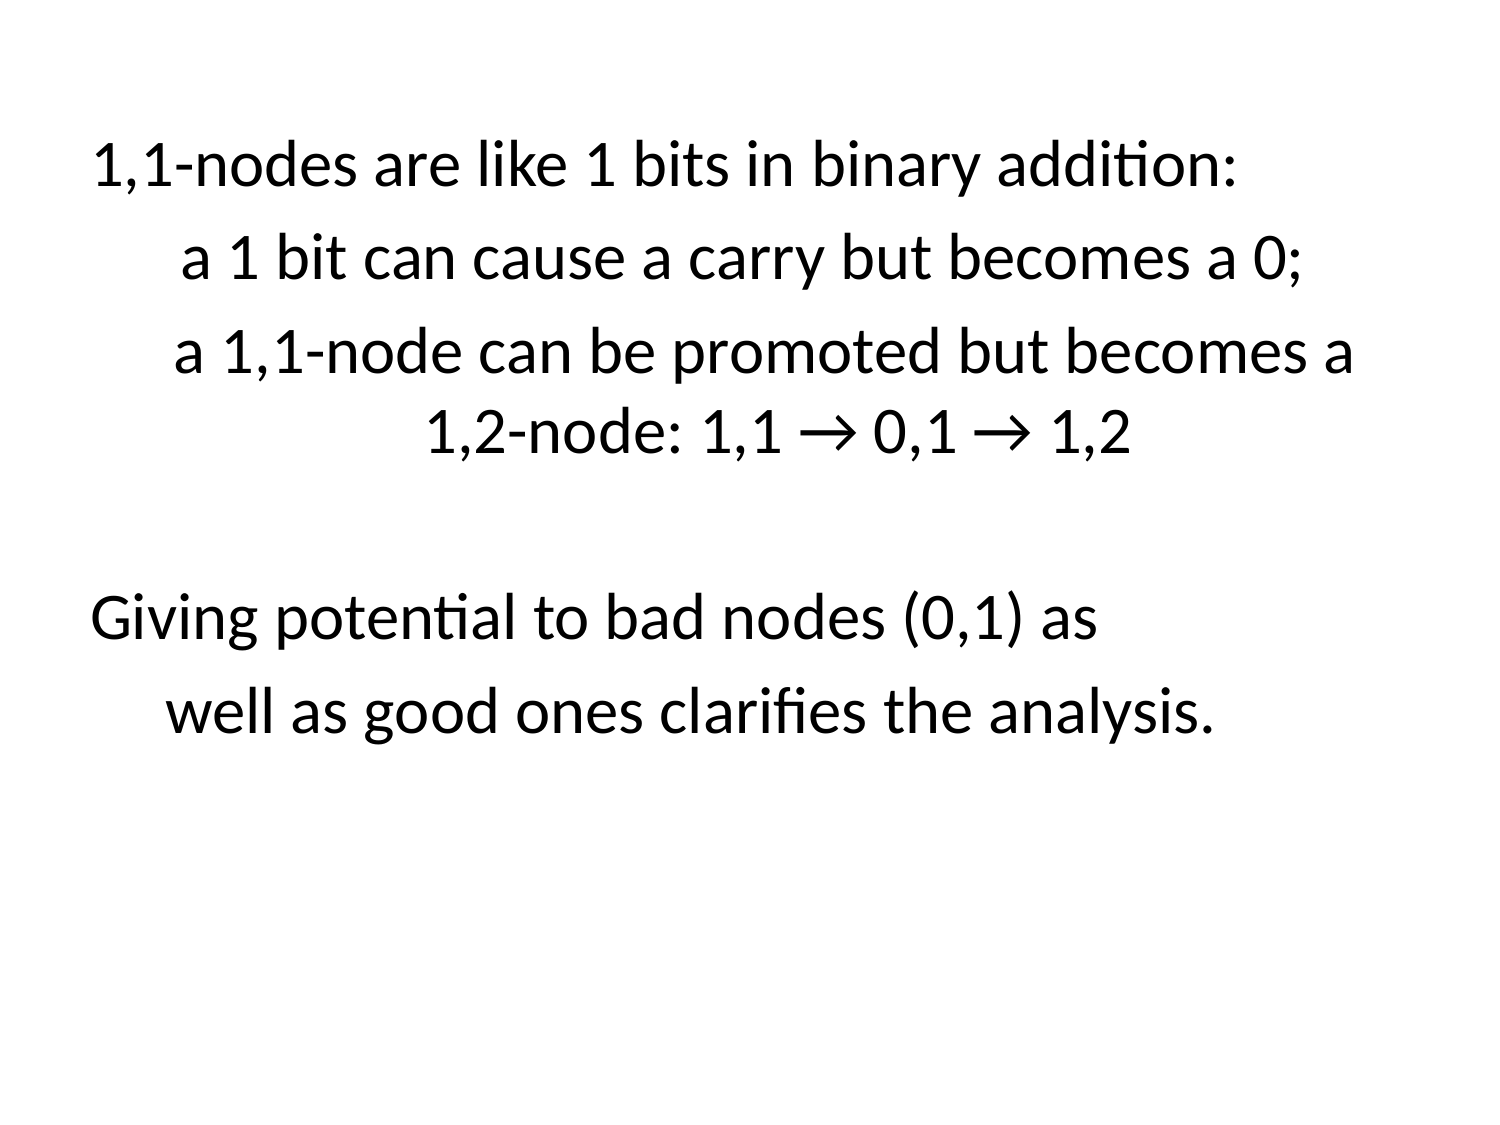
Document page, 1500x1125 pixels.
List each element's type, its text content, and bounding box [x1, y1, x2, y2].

list 1,1-nodes are like 1 bits in binary addition: a 1 bit can cause a carry but becomes a 0; a 1,1-node can be promoted but becomes a 1,2-node: 1,1 → 0,1 → 1,2 Giving potential to bad nodes (0,1) as well as good ones clarifies the analysis. [75, 112, 1425, 1005]
